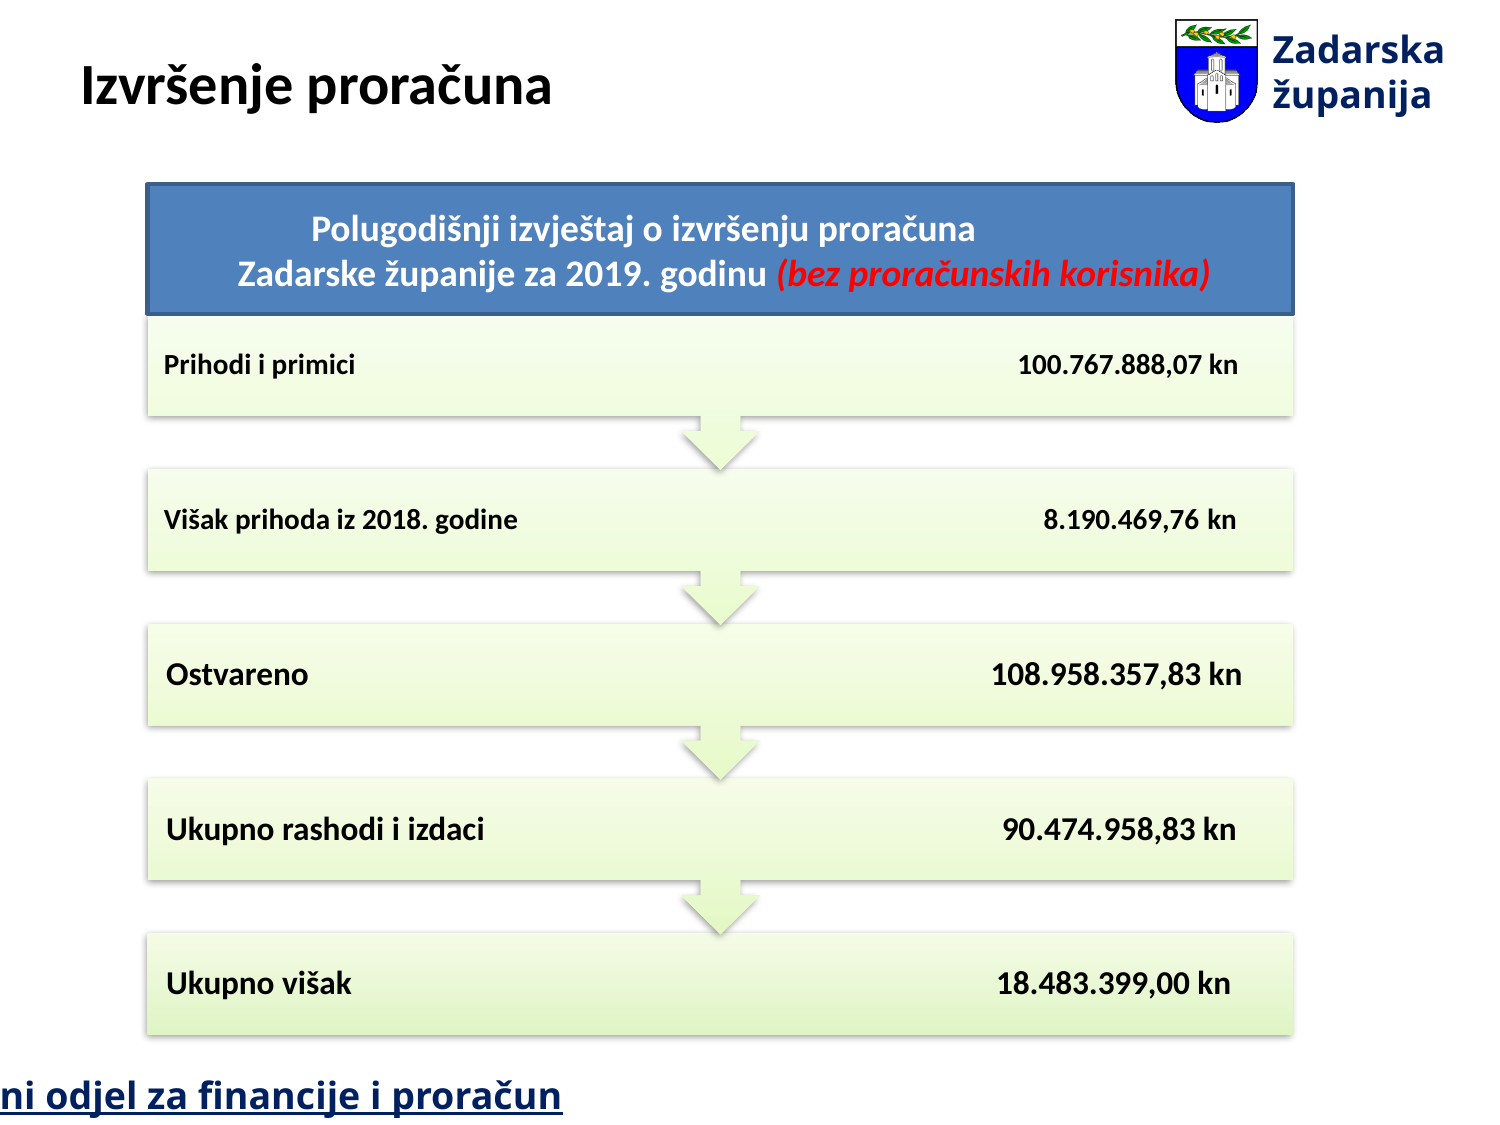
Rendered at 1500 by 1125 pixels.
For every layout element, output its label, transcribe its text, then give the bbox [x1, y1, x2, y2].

title Izvršenje proračuna [64, 0, 1415, 176]
text_box Zadarska županija [1259, 19, 1483, 124]
picture [1174, 18, 1259, 124]
text_box Upravni odjel za financije i proračun [0, 1064, 578, 1125]
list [147, 313, 1294, 1036]
text_box Polugodišnji izvještaj o izvršenju proračuna Zadarske županije za 2019. godinu (bez proračunskih korisnika) [145, 182, 1295, 314]
